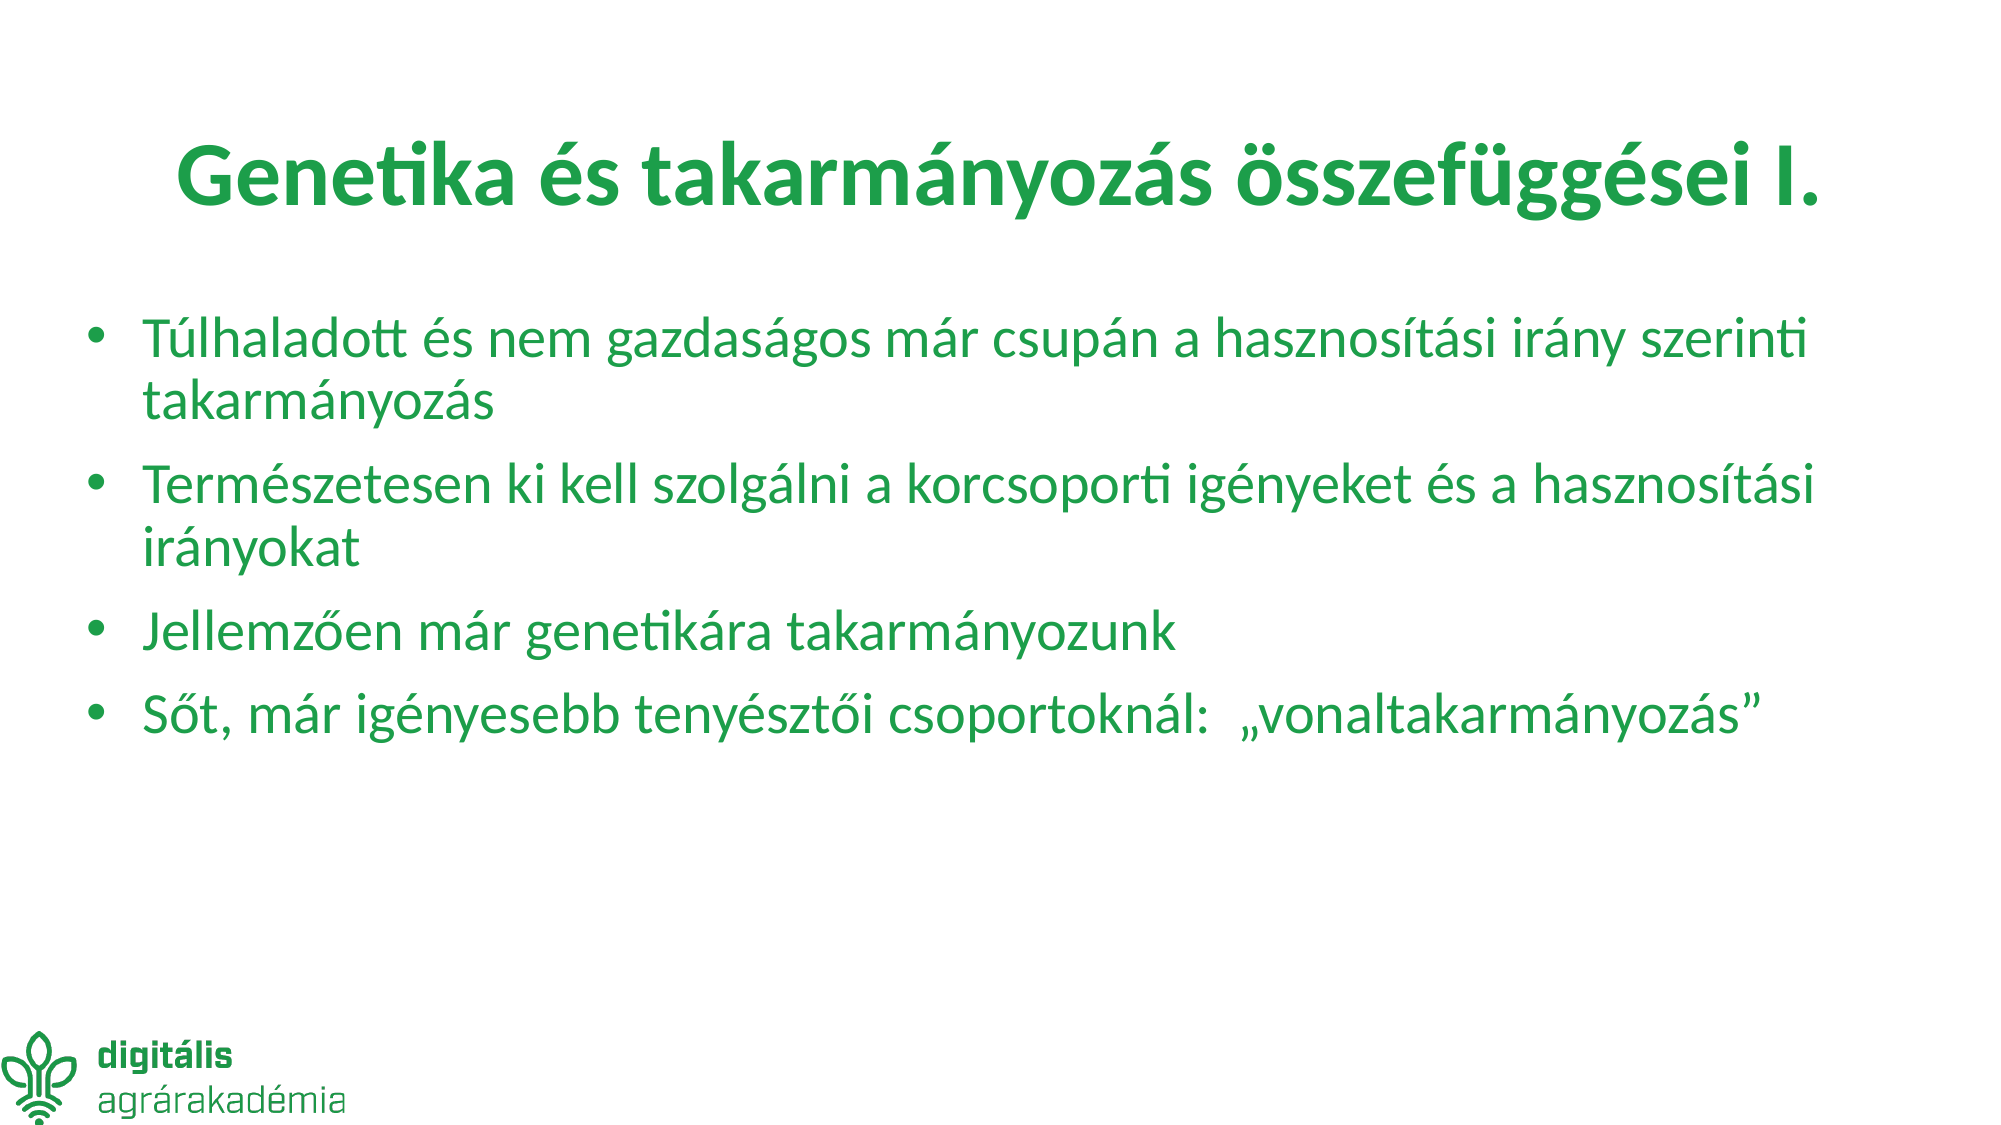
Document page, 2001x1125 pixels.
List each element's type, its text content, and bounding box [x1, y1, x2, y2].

picture [0, 1031, 345, 1125]
text_box Túlhaladott és nem gazdaságos már csupán a hasznosítási irány szerinti takarmányozás Természetesen ki kell szolgálni a korcsoporti igényeket és a hasznosítási irányokat Jellemzően már genetikára takarmányozunk Sőt, már igényesebb tenyésztői csoportoknál: „vonaltakarmányozás” [52, 299, 1949, 1014]
text_box Genetika és takarmányozás összefüggései I. [52, 59, 1949, 278]
